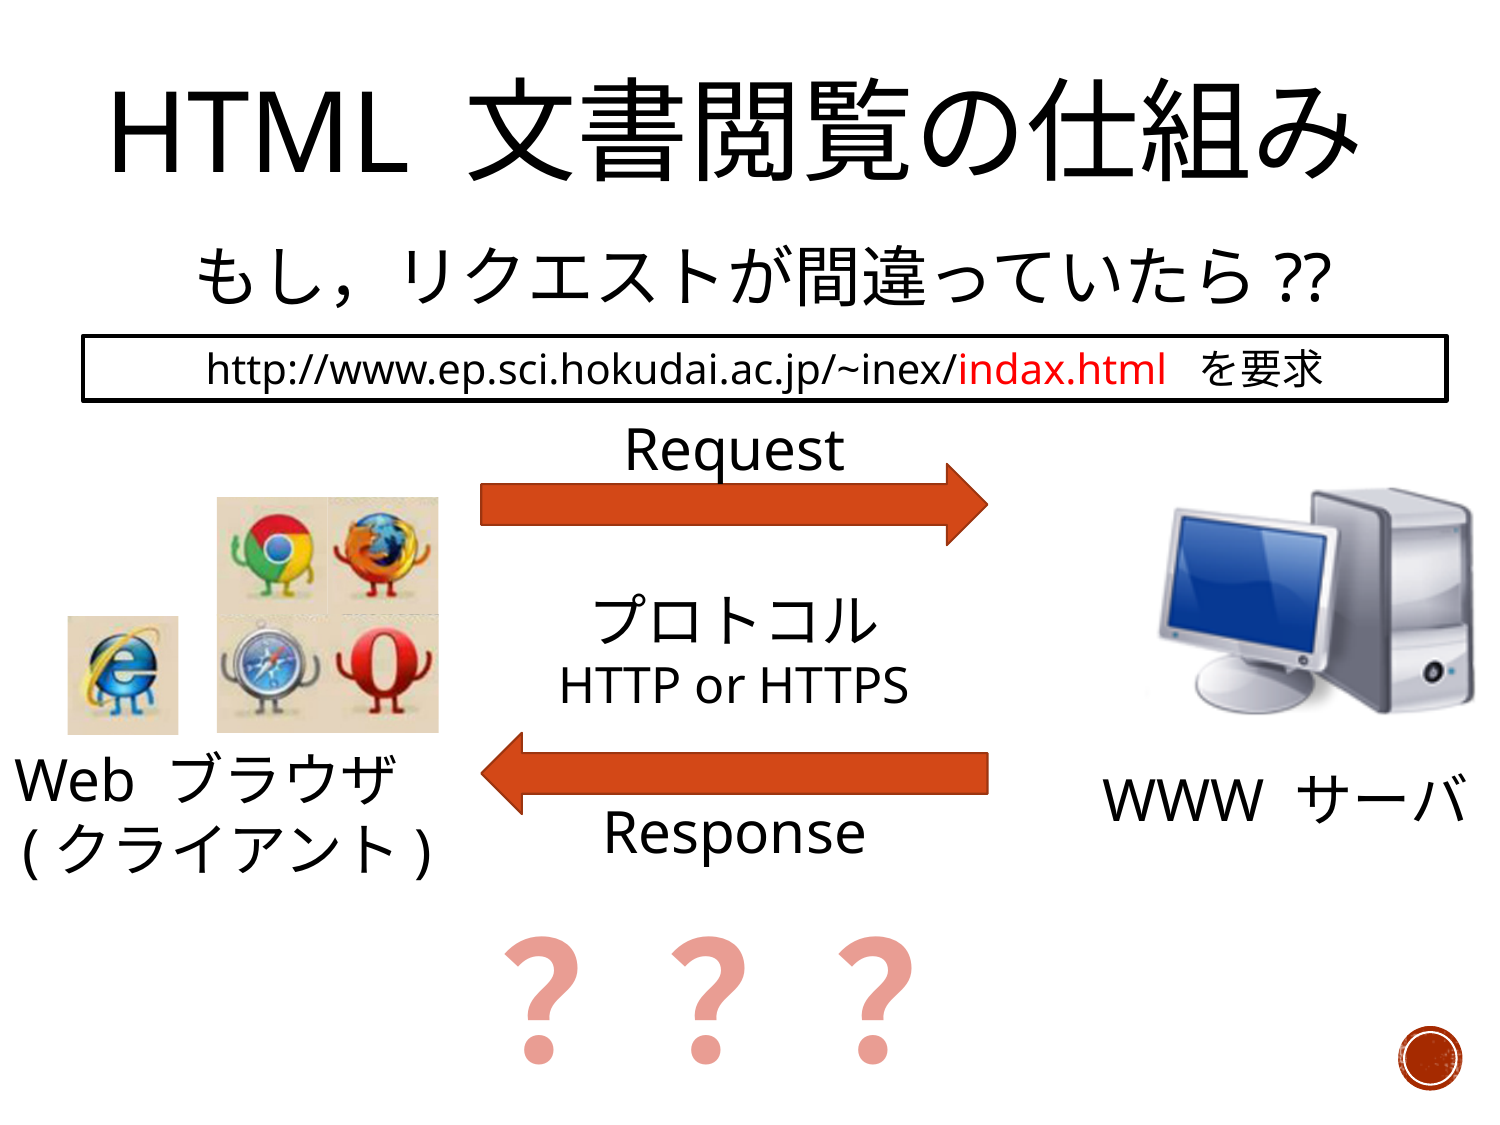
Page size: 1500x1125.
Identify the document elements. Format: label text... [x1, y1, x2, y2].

text_box もし，リクエストが間違っていたら?? [179, 227, 1500, 323]
text_box ？？？ [484, 889, 1016, 1105]
text_box プロトコル HTTP or HTTPS [481, 576, 988, 722]
text_box Request [481, 404, 988, 490]
text_box WWW サーバ [1087, 756, 1497, 841]
text_box Response [481, 788, 988, 873]
text_box Web ブラウザ (クライアント) [0, 735, 455, 891]
text_box http://www.ep.sci.hokudai.ac.jp/~inex/indax.html を要求 [83, 336, 1447, 401]
text_box [480, 483, 989, 547]
title HTML 文書閲覧の仕組み [42, 54, 1427, 219]
picture [216, 497, 439, 733]
picture [1141, 428, 1500, 790]
text_box [480, 731, 989, 795]
picture [67, 616, 179, 735]
